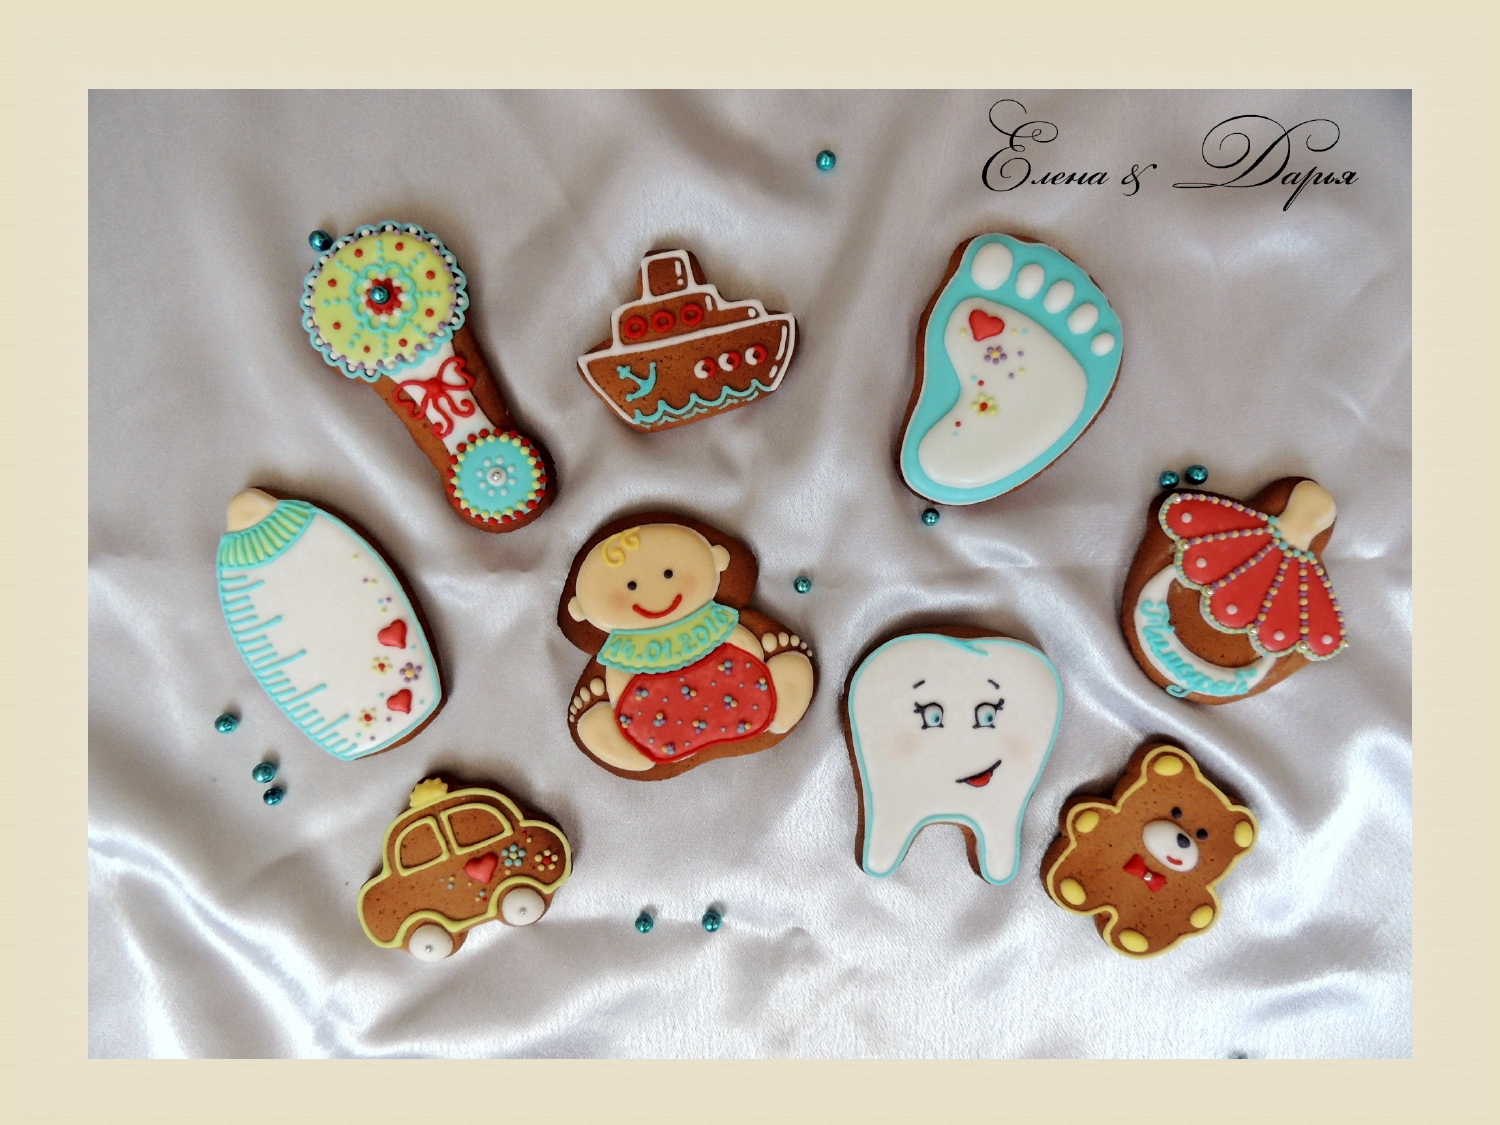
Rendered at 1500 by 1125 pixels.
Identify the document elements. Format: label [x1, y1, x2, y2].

list [87, 89, 1412, 1060]
